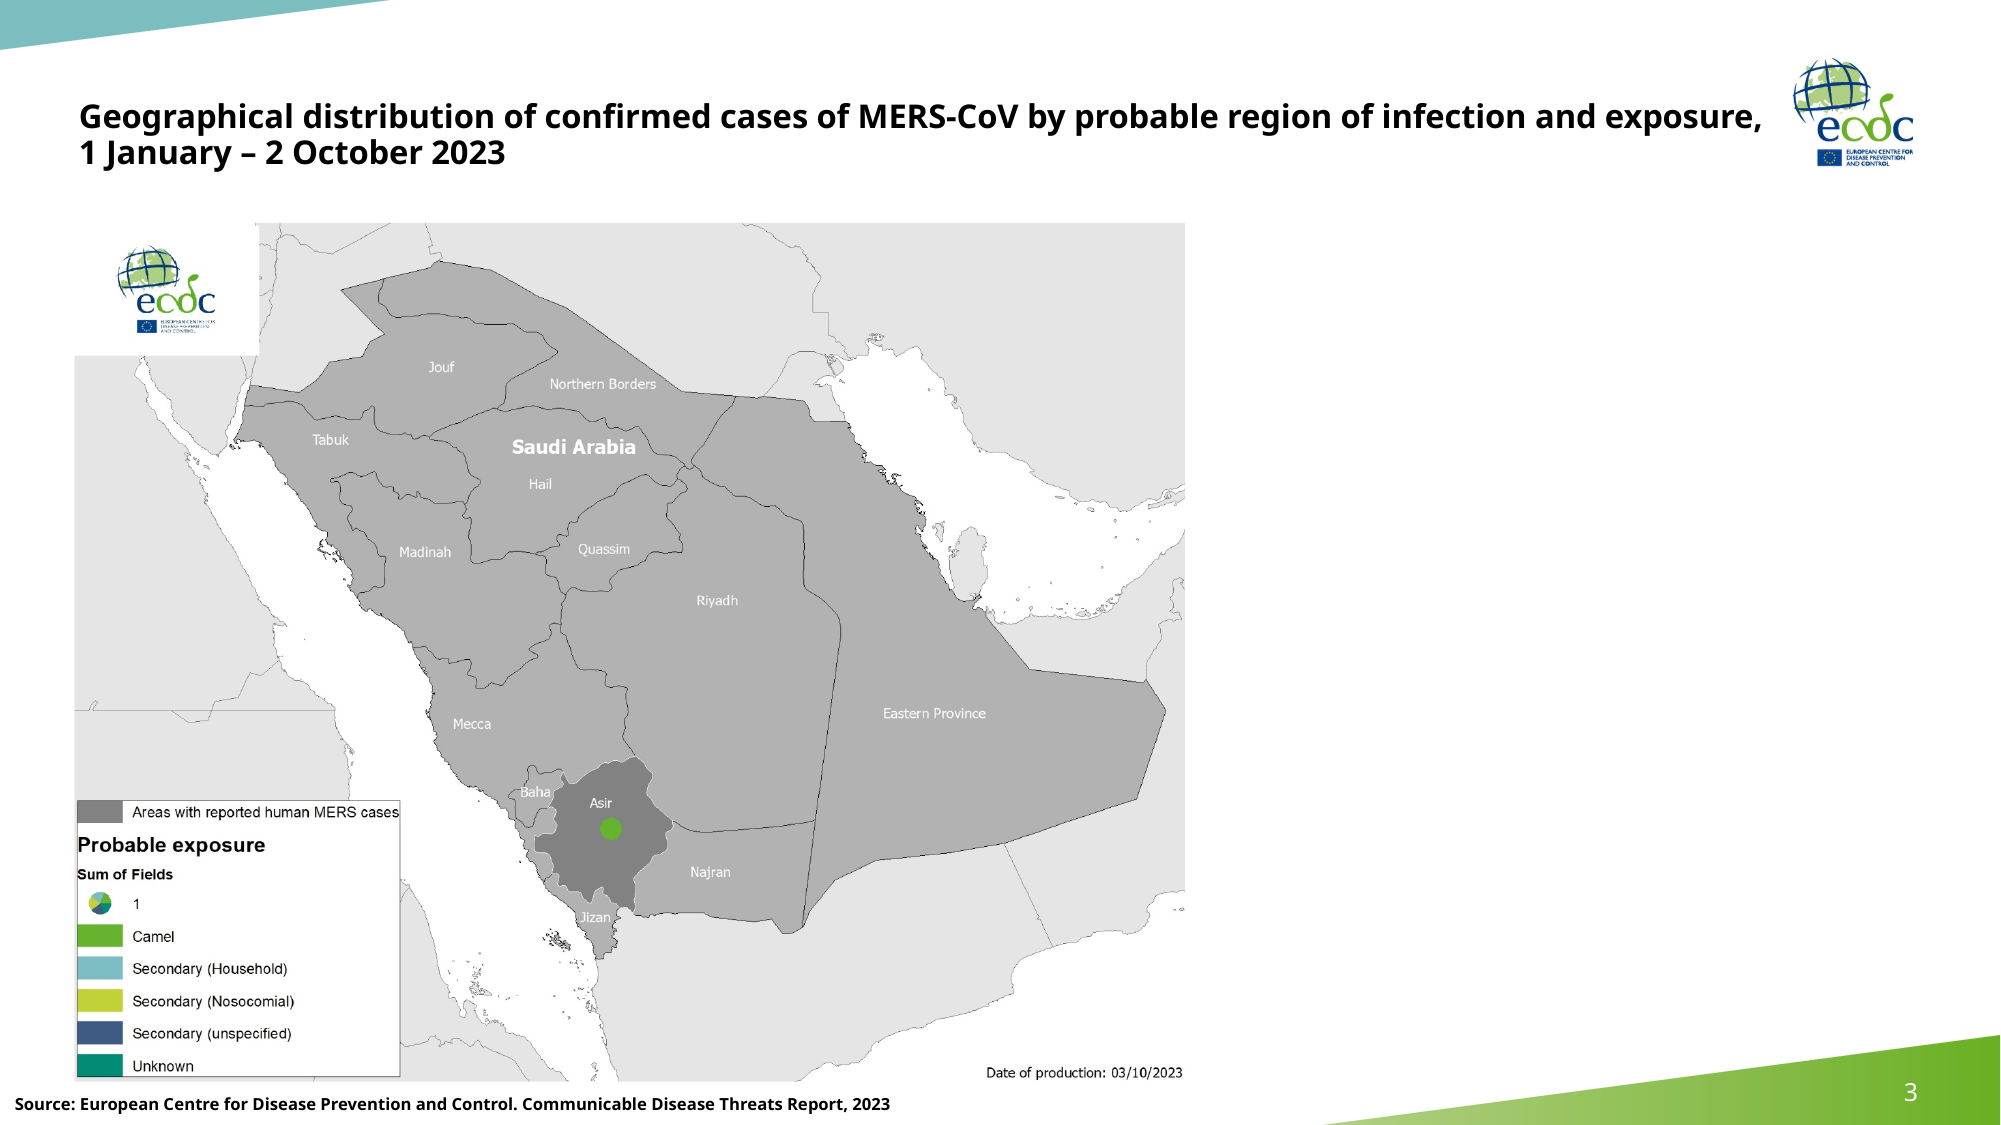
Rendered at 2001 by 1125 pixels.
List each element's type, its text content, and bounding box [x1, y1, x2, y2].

picture [0, 0, 2001, 1125]
title Geographical distribution of confirmed cases of MERS-CoV by probable region of infection and exposure, 1 January – 2 October 2023 [63, 77, 1790, 234]
slide_number 3 [1483, 1062, 1934, 1123]
